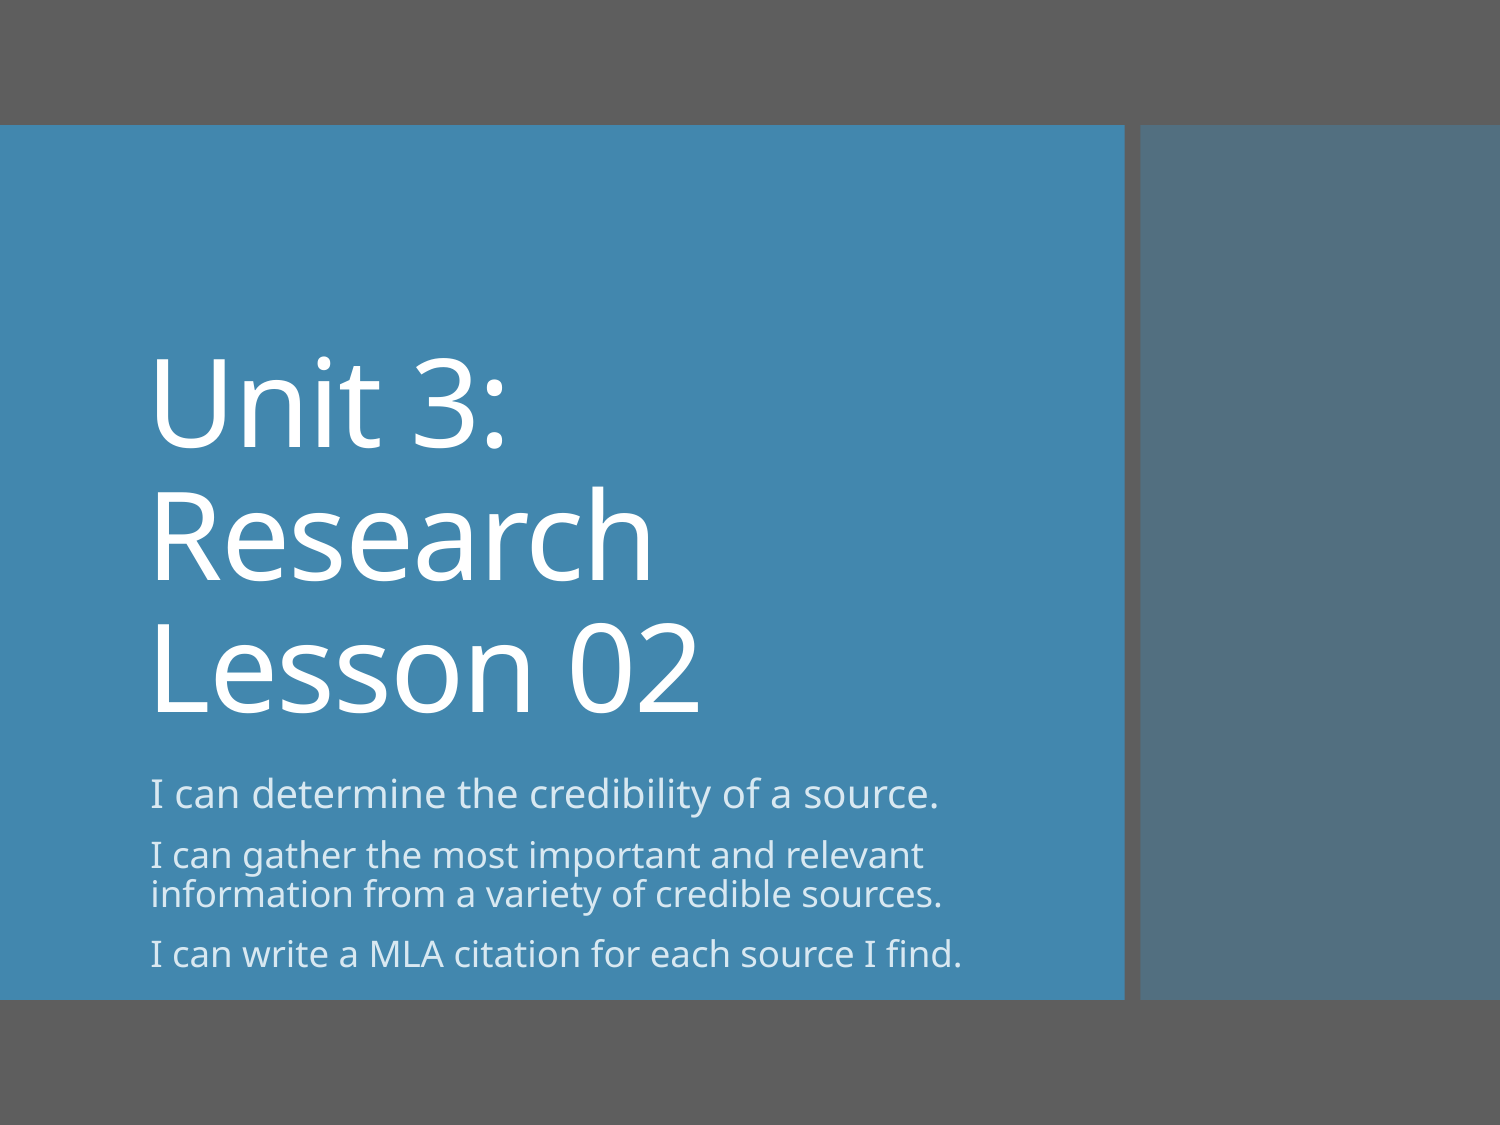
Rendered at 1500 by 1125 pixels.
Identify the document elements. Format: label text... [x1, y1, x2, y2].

subtitle I can determine the credibility of a source. I can gather the most important and relevant information from a variety of credible sources. I can write a MLA citation for each source I find. [135, 766, 1036, 988]
title Unit 3: Research Lesson 02 [131, 213, 1032, 747]
